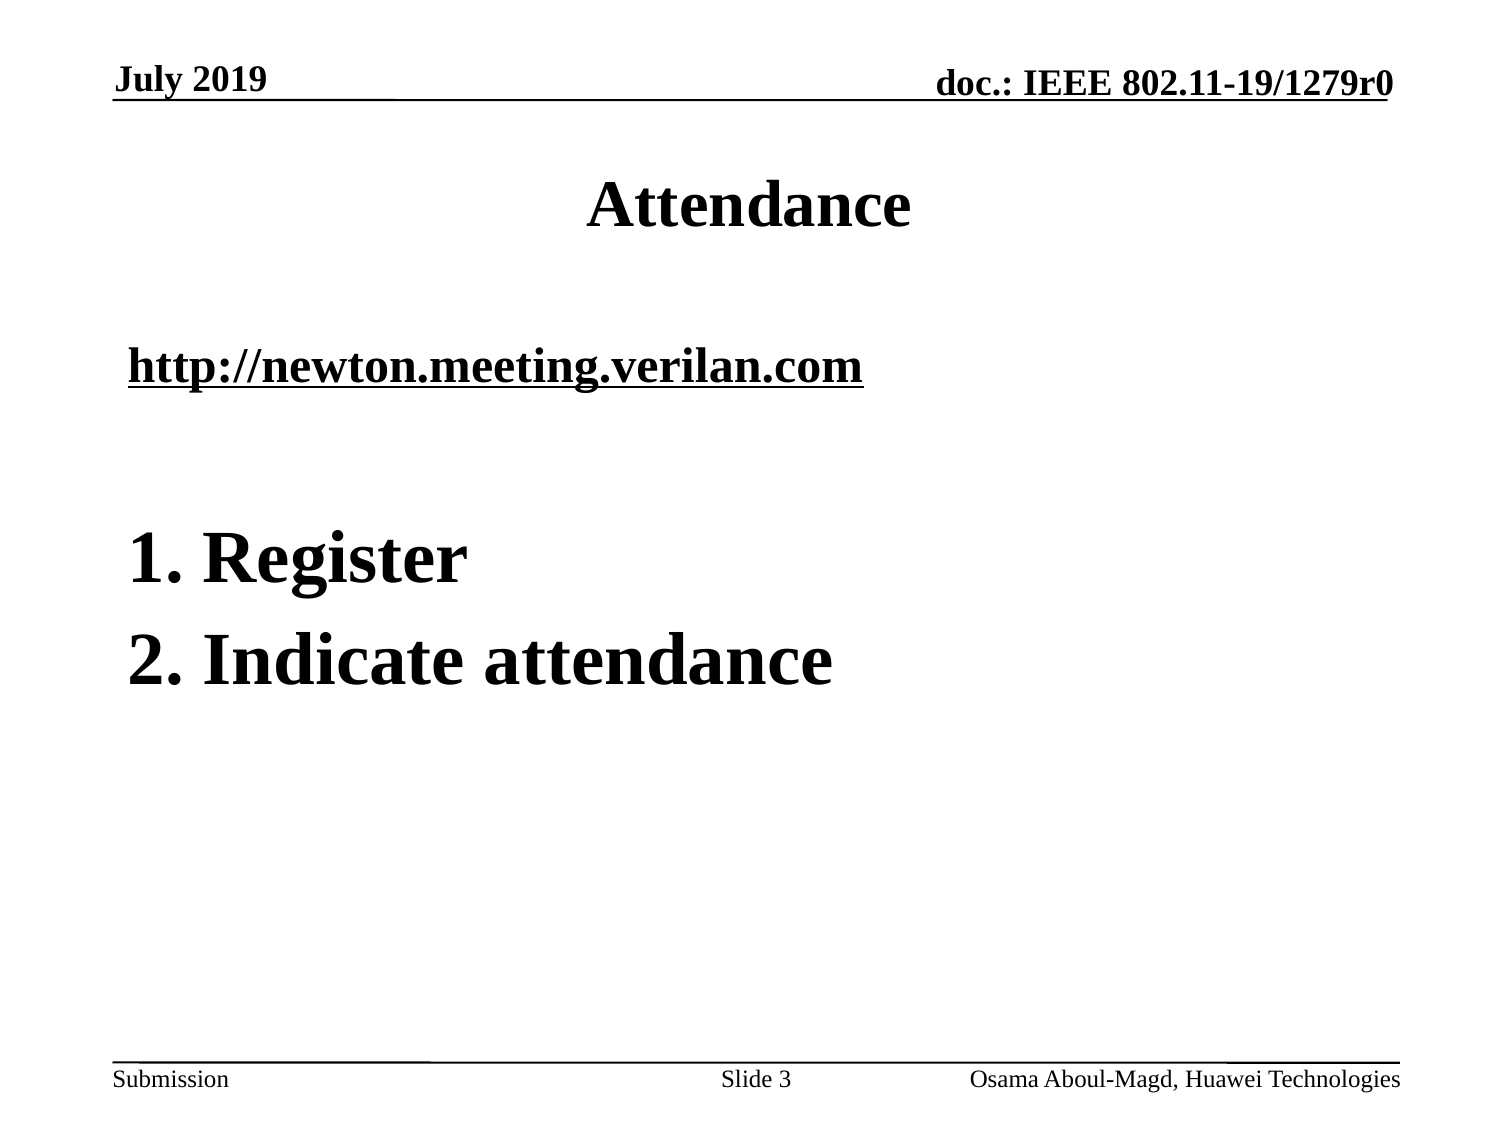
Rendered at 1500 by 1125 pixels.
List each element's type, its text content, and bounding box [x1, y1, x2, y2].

slide_number Slide 3 [712, 1061, 800, 1123]
footer Osama Aboul-Magd, Huawei Technologies [878, 1061, 1402, 1093]
list http://newton.meeting.verilan.com Register Indicate attendance [112, 324, 1388, 1000]
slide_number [114, 54, 423, 100]
title Attendance [112, 112, 1388, 288]
